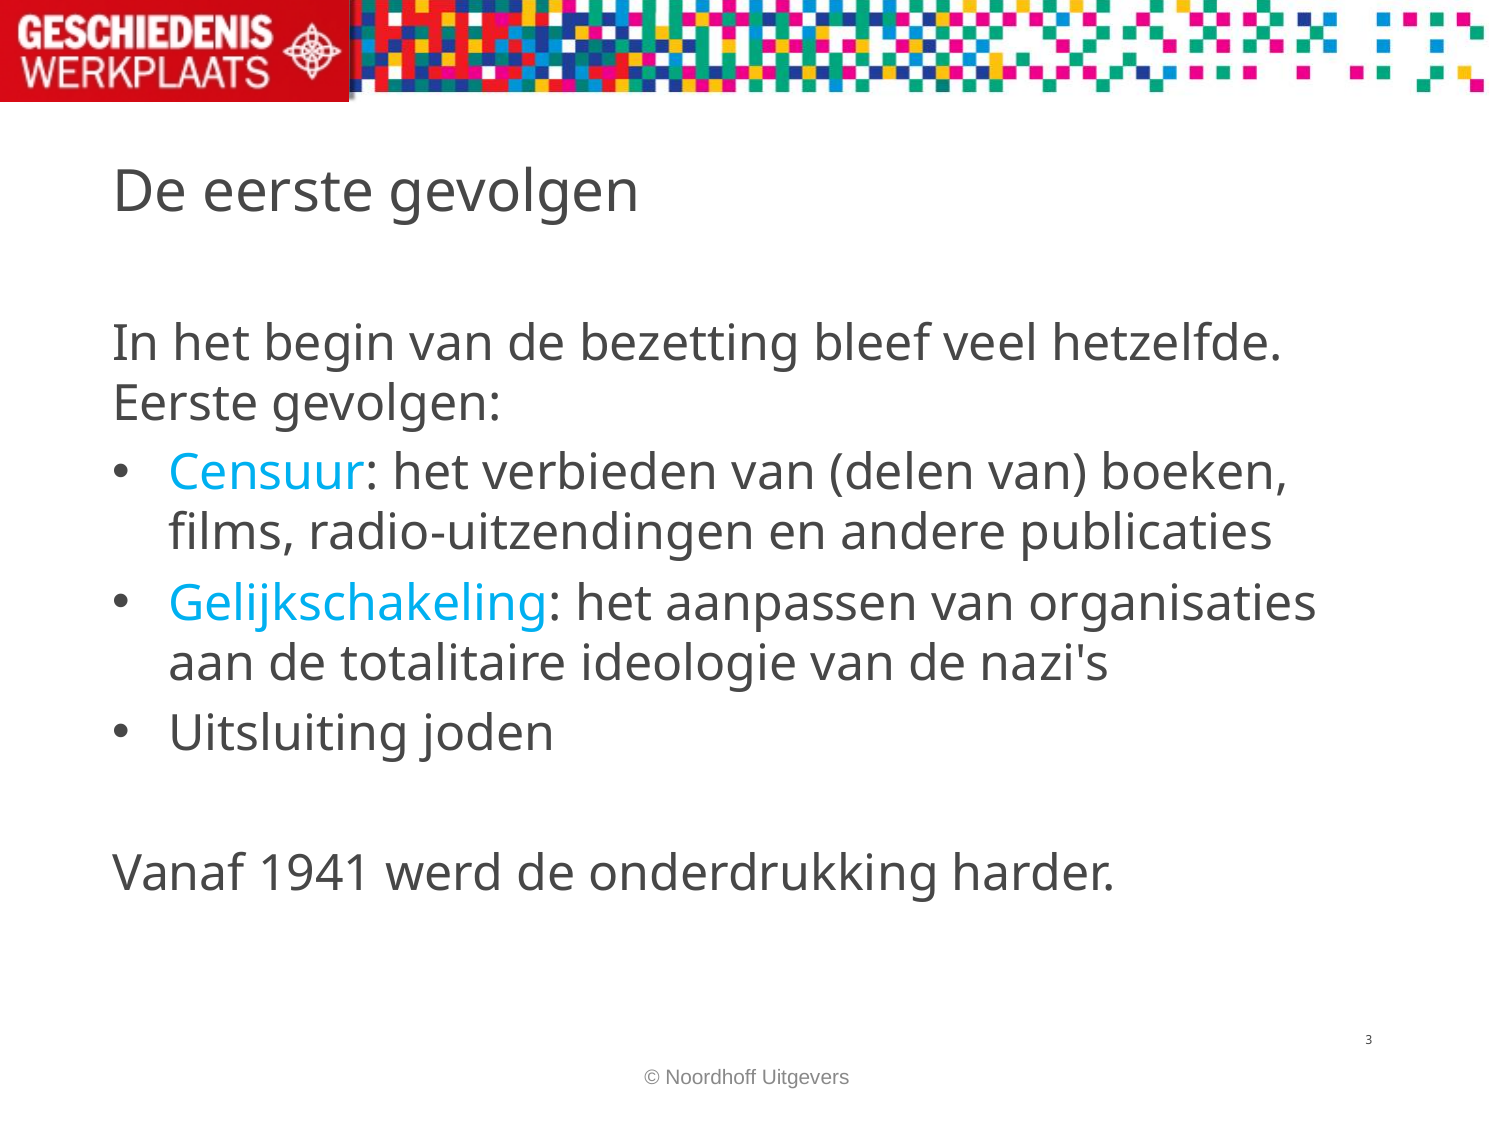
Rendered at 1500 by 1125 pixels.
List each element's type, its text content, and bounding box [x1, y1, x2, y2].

title De eerste gevolgen [112, 145, 1401, 256]
slide_number 3 [1325, 1025, 1388, 1063]
picture [0, 0, 1500, 1125]
text_box © Noordhoff Uitgevers [512, 1045, 988, 1106]
list In het begin van de bezetting bleef veel hetzelfde. Eerste gevolgen: Censuur: het verbieden van (delen van) boeken, films, radio-uitzendingen en andere publicaties Gelijkschakeling: het aanpassen van organisaties aan de totalitaire ideologie van de nazi's Uitsluiting joden Vanaf 1941 werd de onderdrukking harder. [112, 302, 1409, 988]
